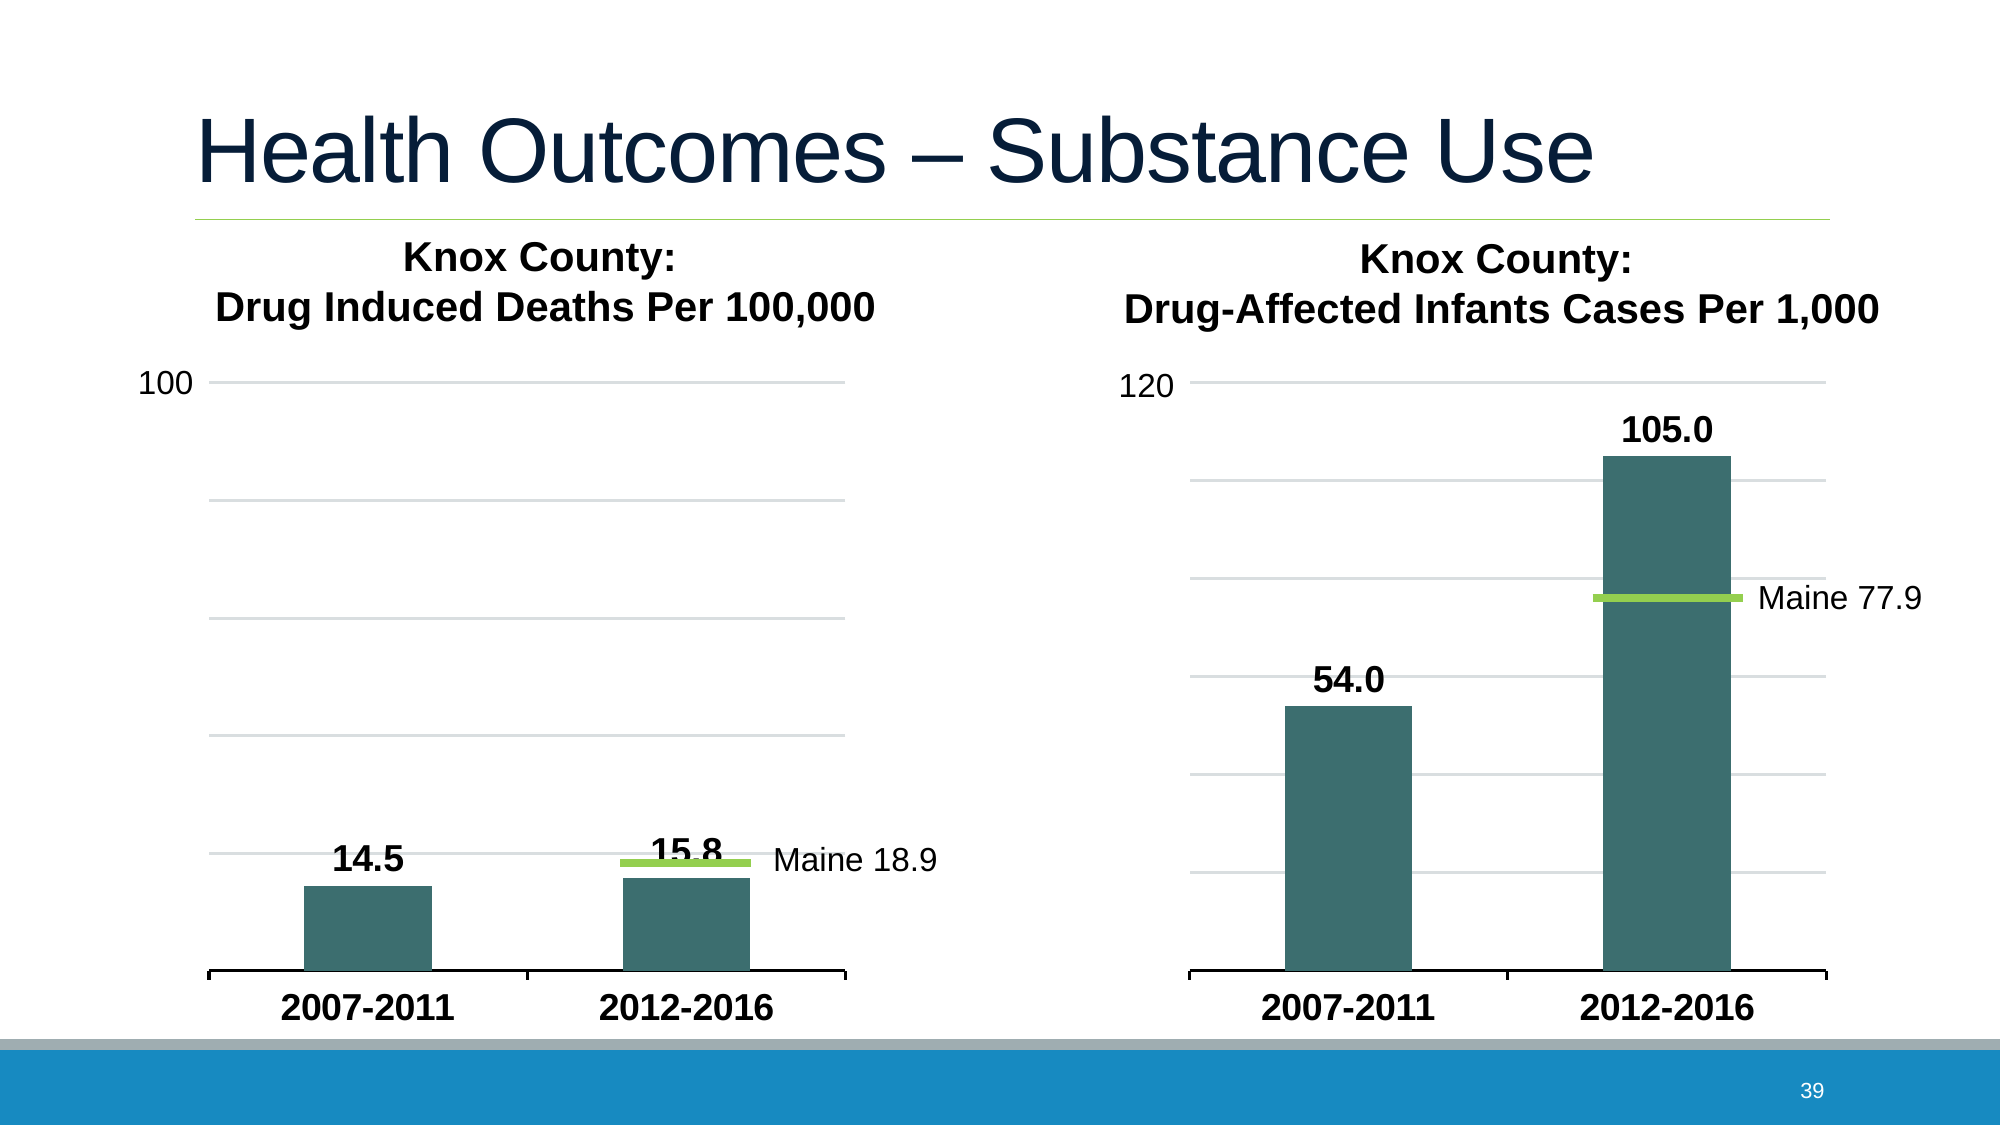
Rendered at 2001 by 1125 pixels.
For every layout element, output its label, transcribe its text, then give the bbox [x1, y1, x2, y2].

text_box Knox County: Drug-Affected Infants Cases Per 1,000 [1005, 224, 2000, 340]
text_box Maine 77.9 [1841, 568, 1967, 624]
text_box Maine 18.9 [861, 830, 1001, 885]
chart [23, 315, 853, 1032]
title Health Outcomes – Substance Use [180, 47, 1830, 209]
chart [1004, 315, 1834, 1032]
text_box Knox County: Drug Induced Deaths Per 100,000 [48, 221, 1043, 337]
slide_number 39 [1624, 1059, 1840, 1120]
